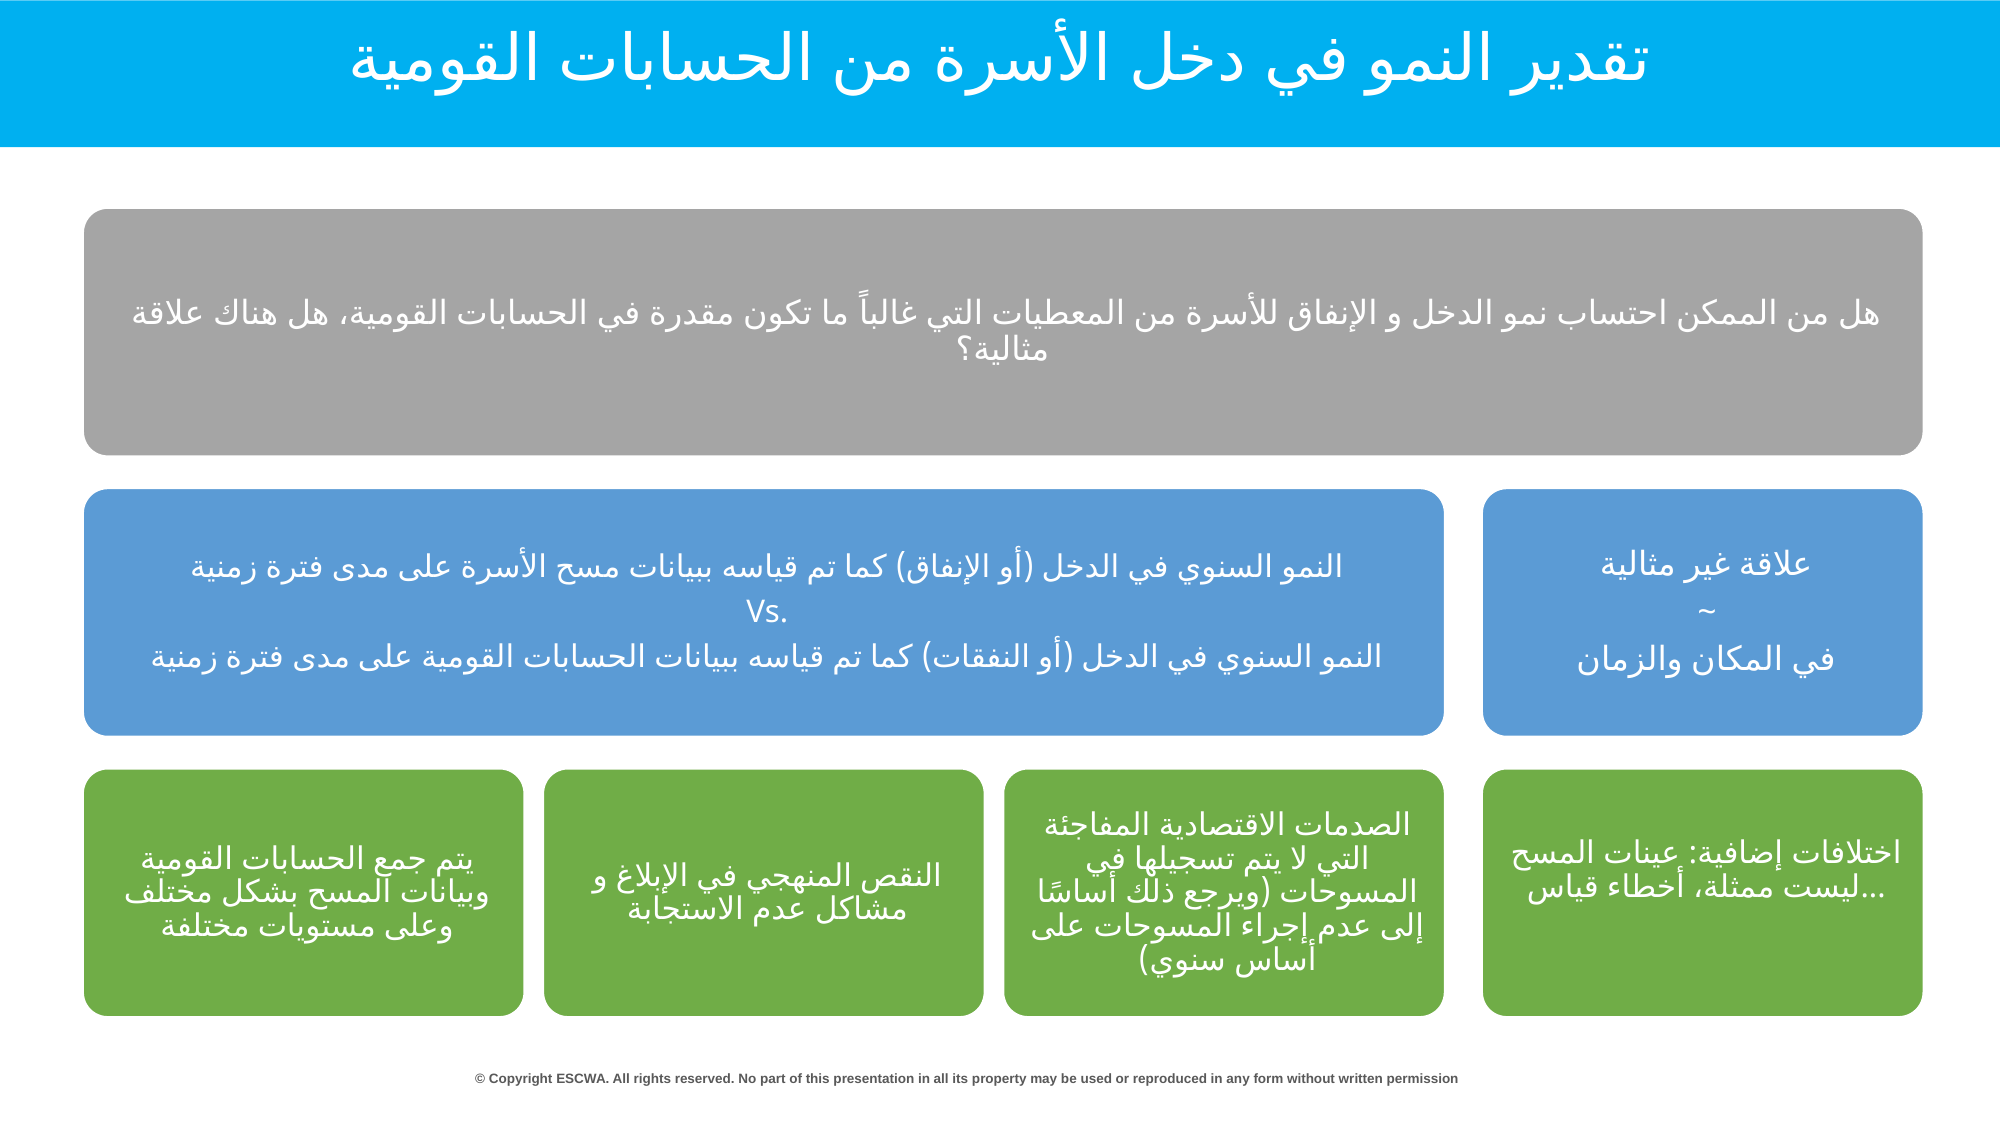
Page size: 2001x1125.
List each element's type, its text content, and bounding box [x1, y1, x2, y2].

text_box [82, 207, 1925, 1018]
text_box تقدير النمو في دخل الأسرة من الحسابات القومية [0, 0, 2000, 148]
